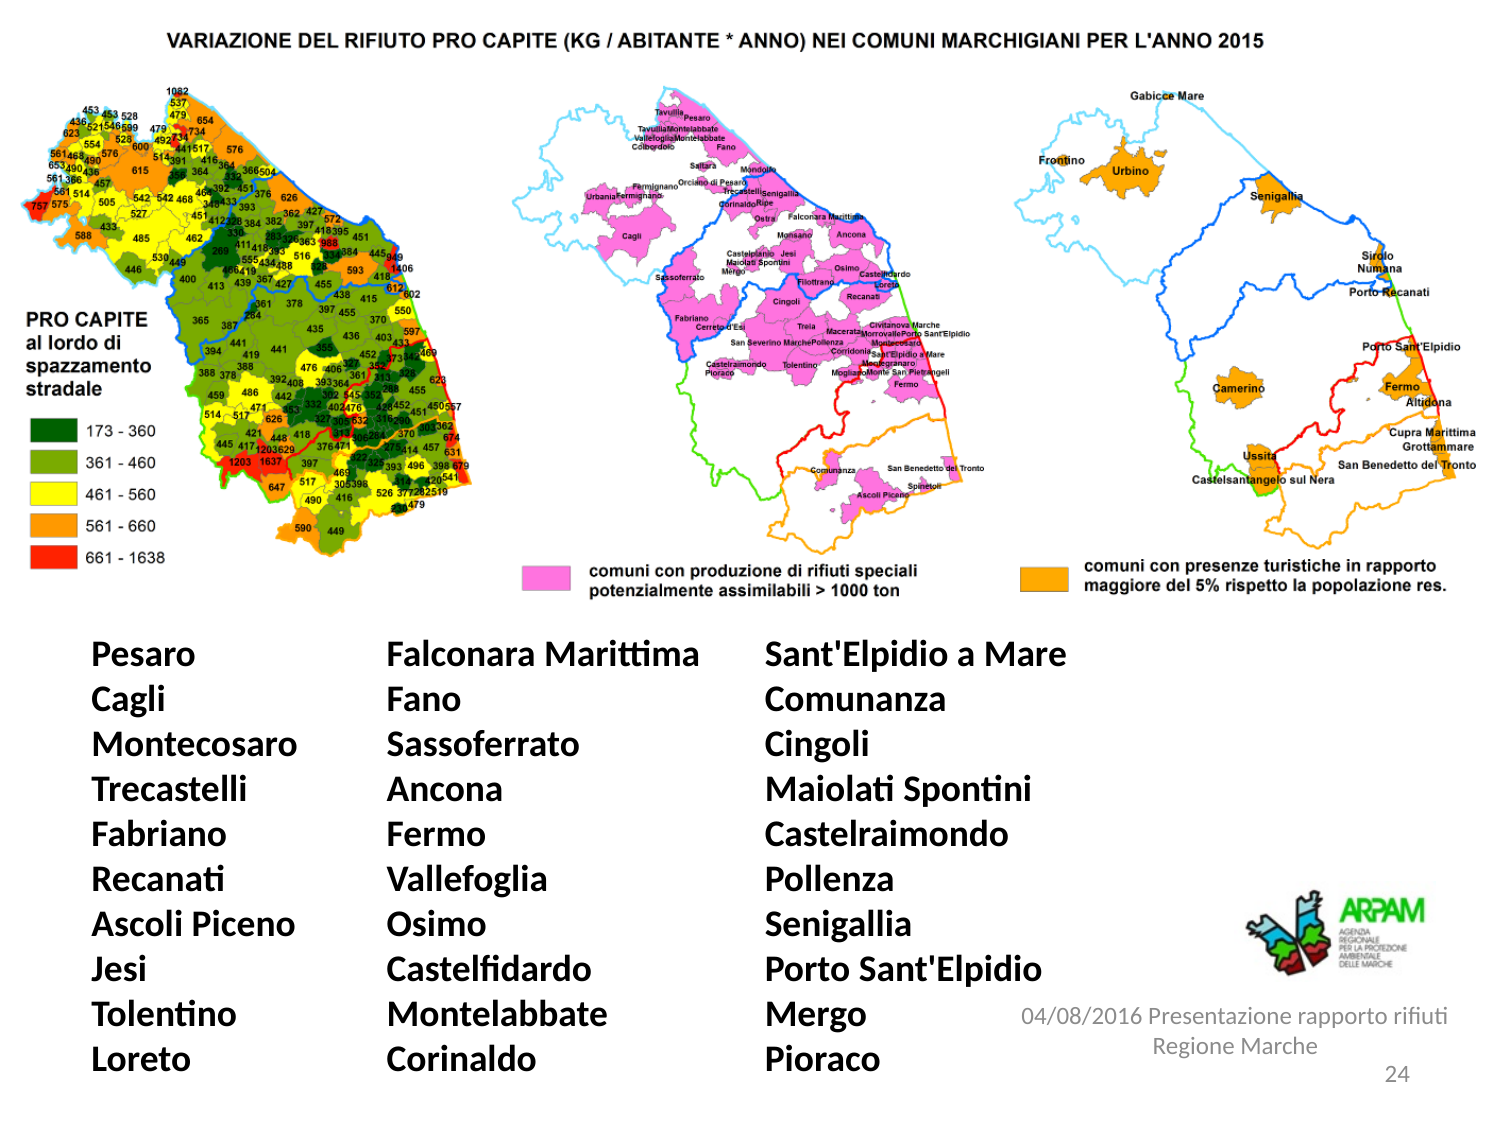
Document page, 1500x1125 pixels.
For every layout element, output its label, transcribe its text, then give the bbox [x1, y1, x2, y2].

slide_number 24 [1074, 1060, 1425, 1103]
text_box Sant'Elpidio a Mare Comunanza Cingoli Maiolati Spontini Castelraimondo Pollenza Senigallia Porto Sant'Elpidio Mergo Pioraco [750, 621, 1140, 1087]
text_box Falconara Marittima Fano Sassoferrato Ancona Fermo Vallefoglia Osimo Castelfidardo Montelabbate Corinaldo [371, 621, 750, 1087]
text_box 04/08/2016 Presentazione rapporto rifiuti Regione Marche [998, 999, 1473, 1060]
picture [0, 18, 1476, 610]
text_box Pesaro Cagli Montecosaro Trecastelli Fabriano Recanati Ascoli Piceno Jesi Tolentino Loreto [76, 621, 337, 1087]
picture [1233, 881, 1436, 982]
